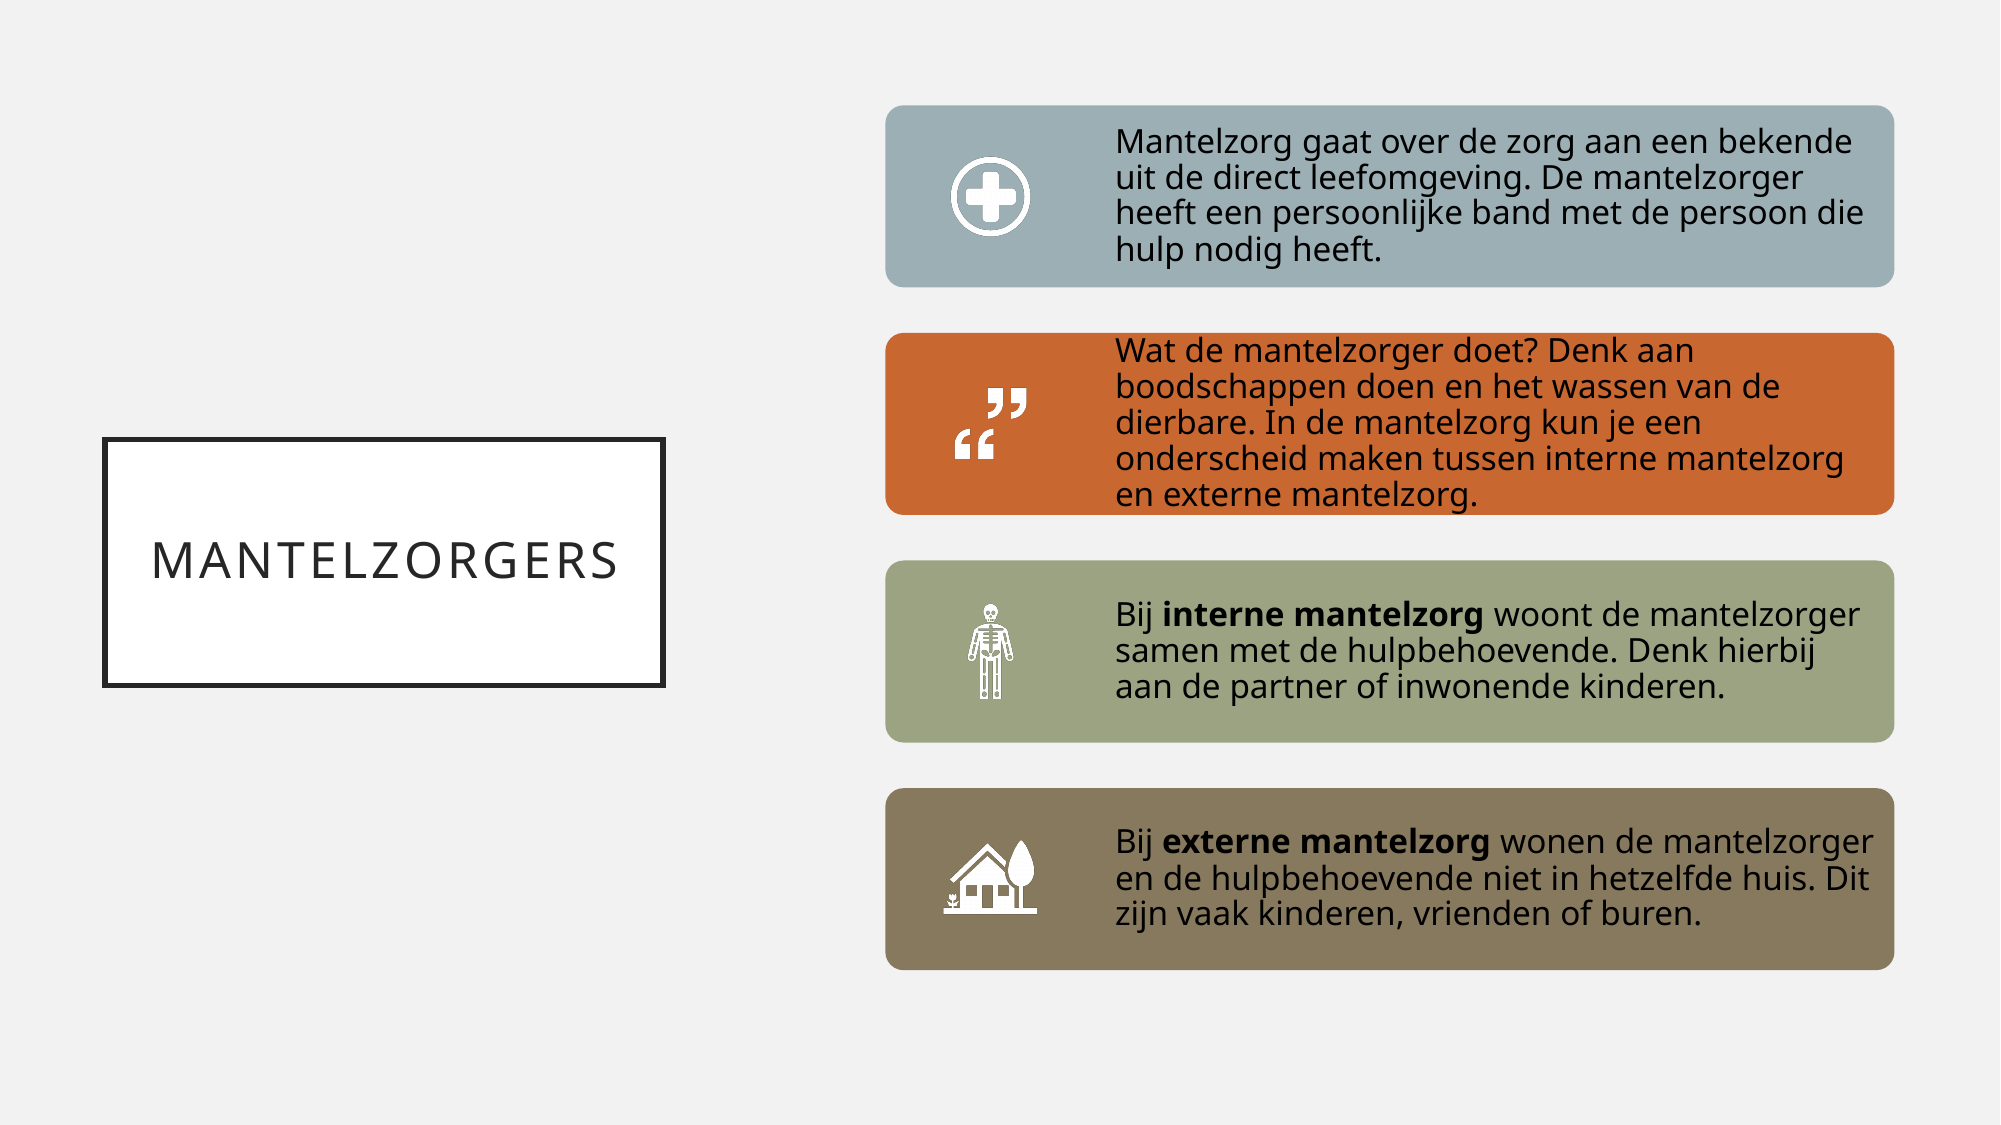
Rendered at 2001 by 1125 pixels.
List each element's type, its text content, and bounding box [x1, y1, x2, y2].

title mantelzorgers [102, 437, 666, 688]
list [885, 104, 1895, 971]
